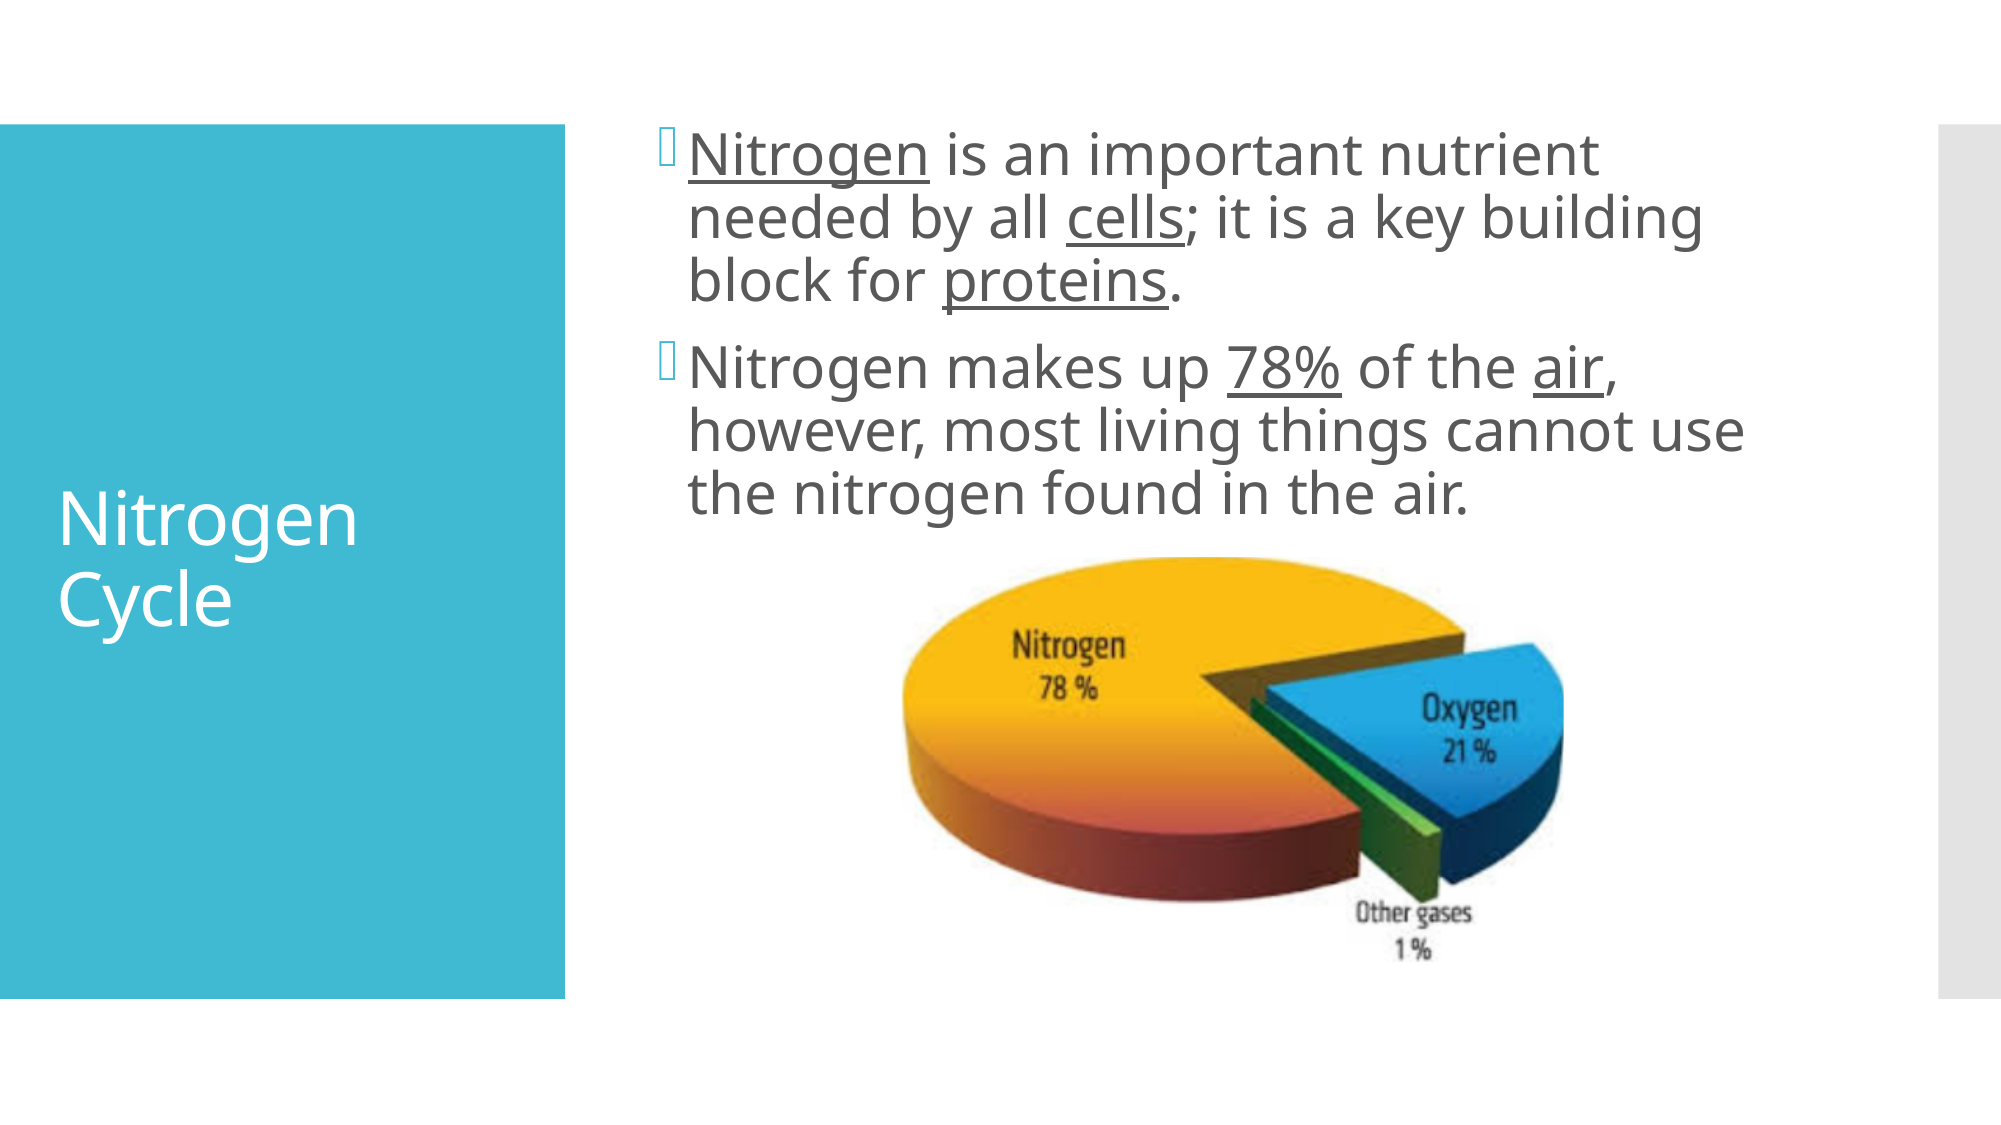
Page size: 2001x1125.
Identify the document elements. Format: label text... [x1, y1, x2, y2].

list Nitrogen is an important nutrient needed by all cells; it is a key building block for proteins. Nitrogen makes up 78% of the air, however, most living things cannot use the nitrogen found in the air. [642, 46, 1835, 693]
title Nitrogen Cycle [41, 184, 525, 940]
picture [901, 557, 1564, 963]
